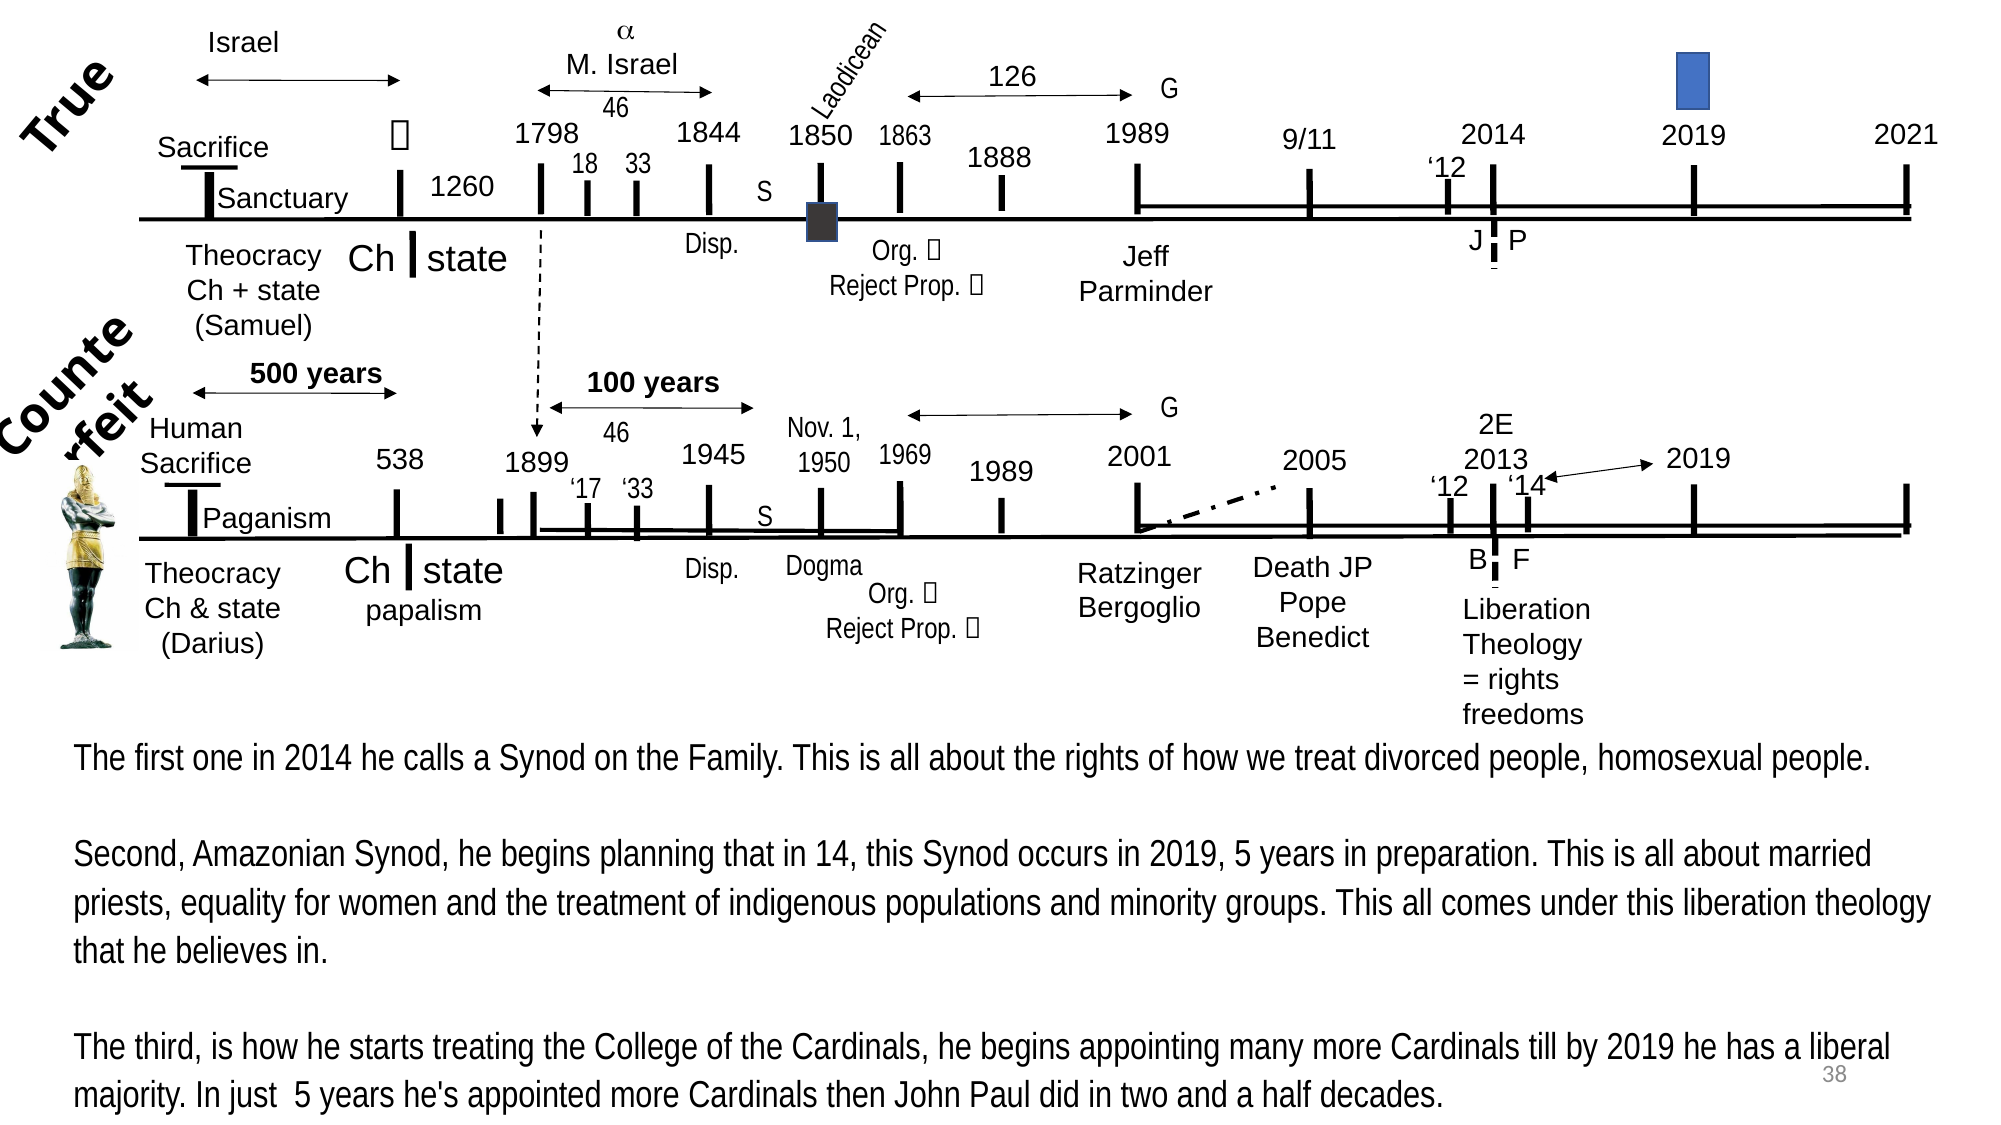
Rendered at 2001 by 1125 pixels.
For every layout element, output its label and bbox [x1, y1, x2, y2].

text_box [1071, 231, 1221, 329]
text_box [169, 17, 319, 75]
picture [40, 460, 139, 651]
text_box [365, 102, 436, 142]
text_box [1065, 547, 1215, 645]
text_box [113, 230, 1912, 714]
text_box [1238, 542, 1388, 674]
text_box [58, 722, 1967, 1123]
text_box [0, 18, 169, 209]
text_box [0, 0, 1952, 501]
